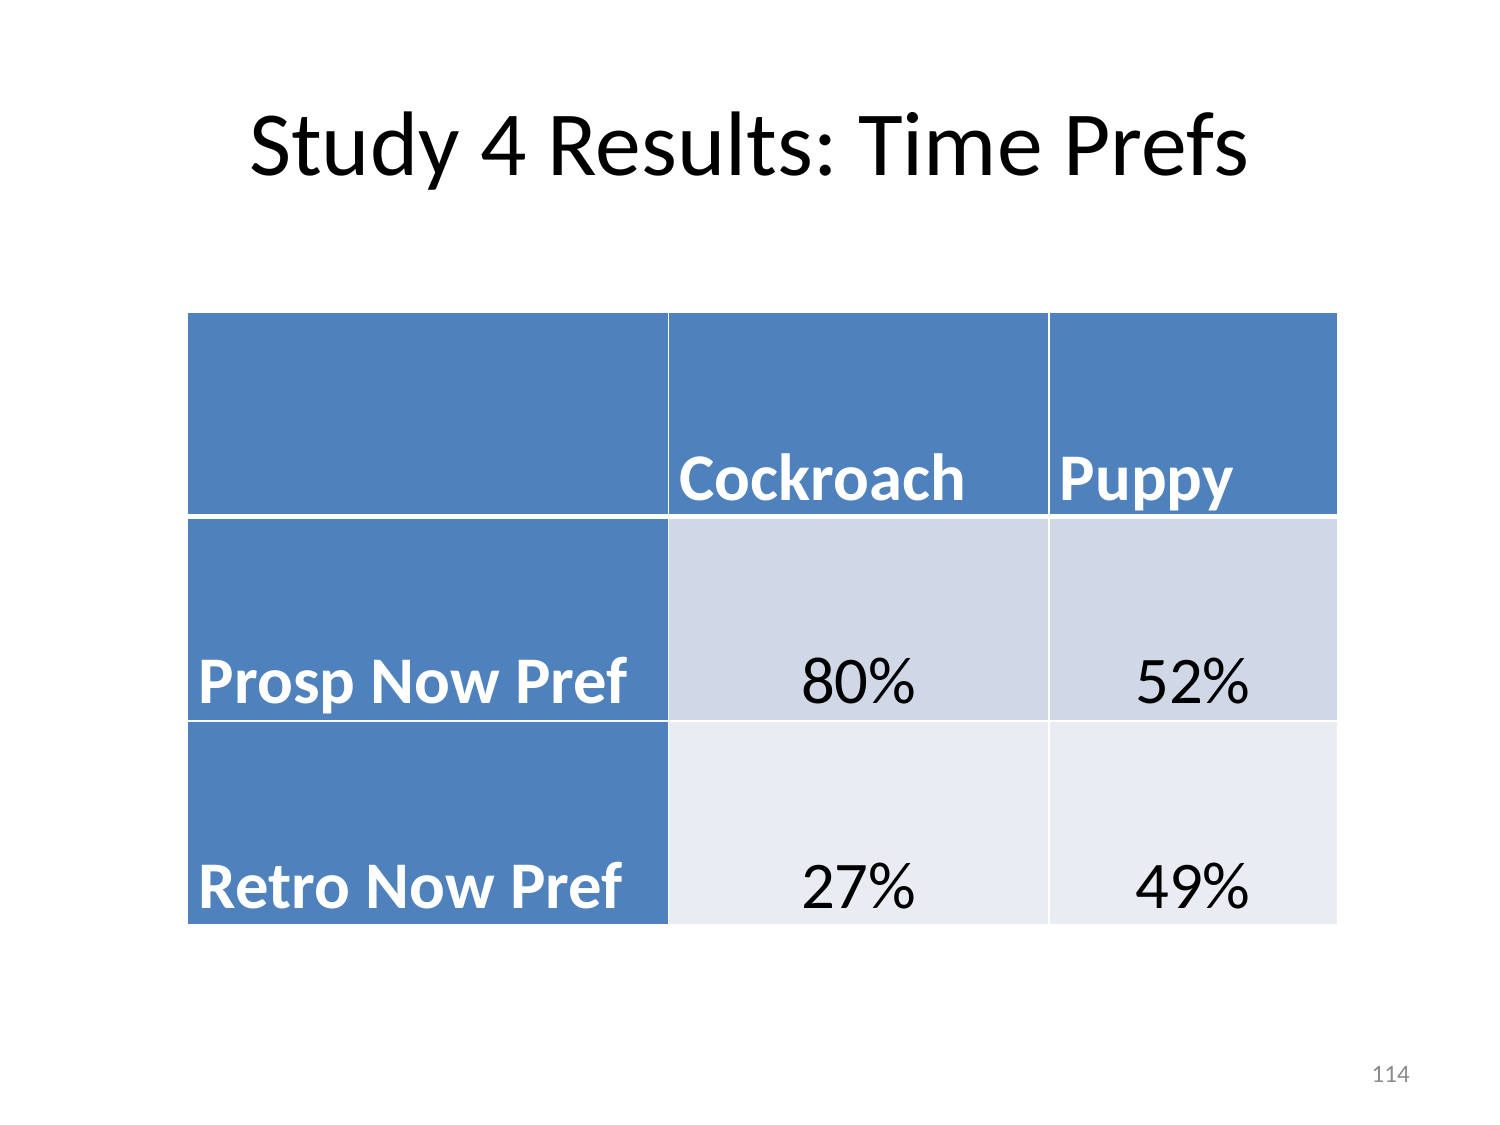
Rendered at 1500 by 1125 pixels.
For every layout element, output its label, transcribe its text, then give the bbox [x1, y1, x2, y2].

table_cell 27% [669, 722, 1048, 924]
slide_number 114 [1074, 1042, 1425, 1103]
table_cell 80% [669, 519, 1048, 720]
table_cell Retro Now Pref [188, 722, 668, 924]
table_cell 52% [1050, 519, 1337, 720]
table_cell 49% [1050, 722, 1337, 924]
table_cell Prosp Now Pref [188, 519, 668, 720]
title Study 4 Results: Time Prefs [75, 45, 1425, 233]
table_header [188, 313, 668, 514]
table_header Cockroach [669, 313, 1048, 514]
table_header Puppy [1050, 313, 1337, 514]
